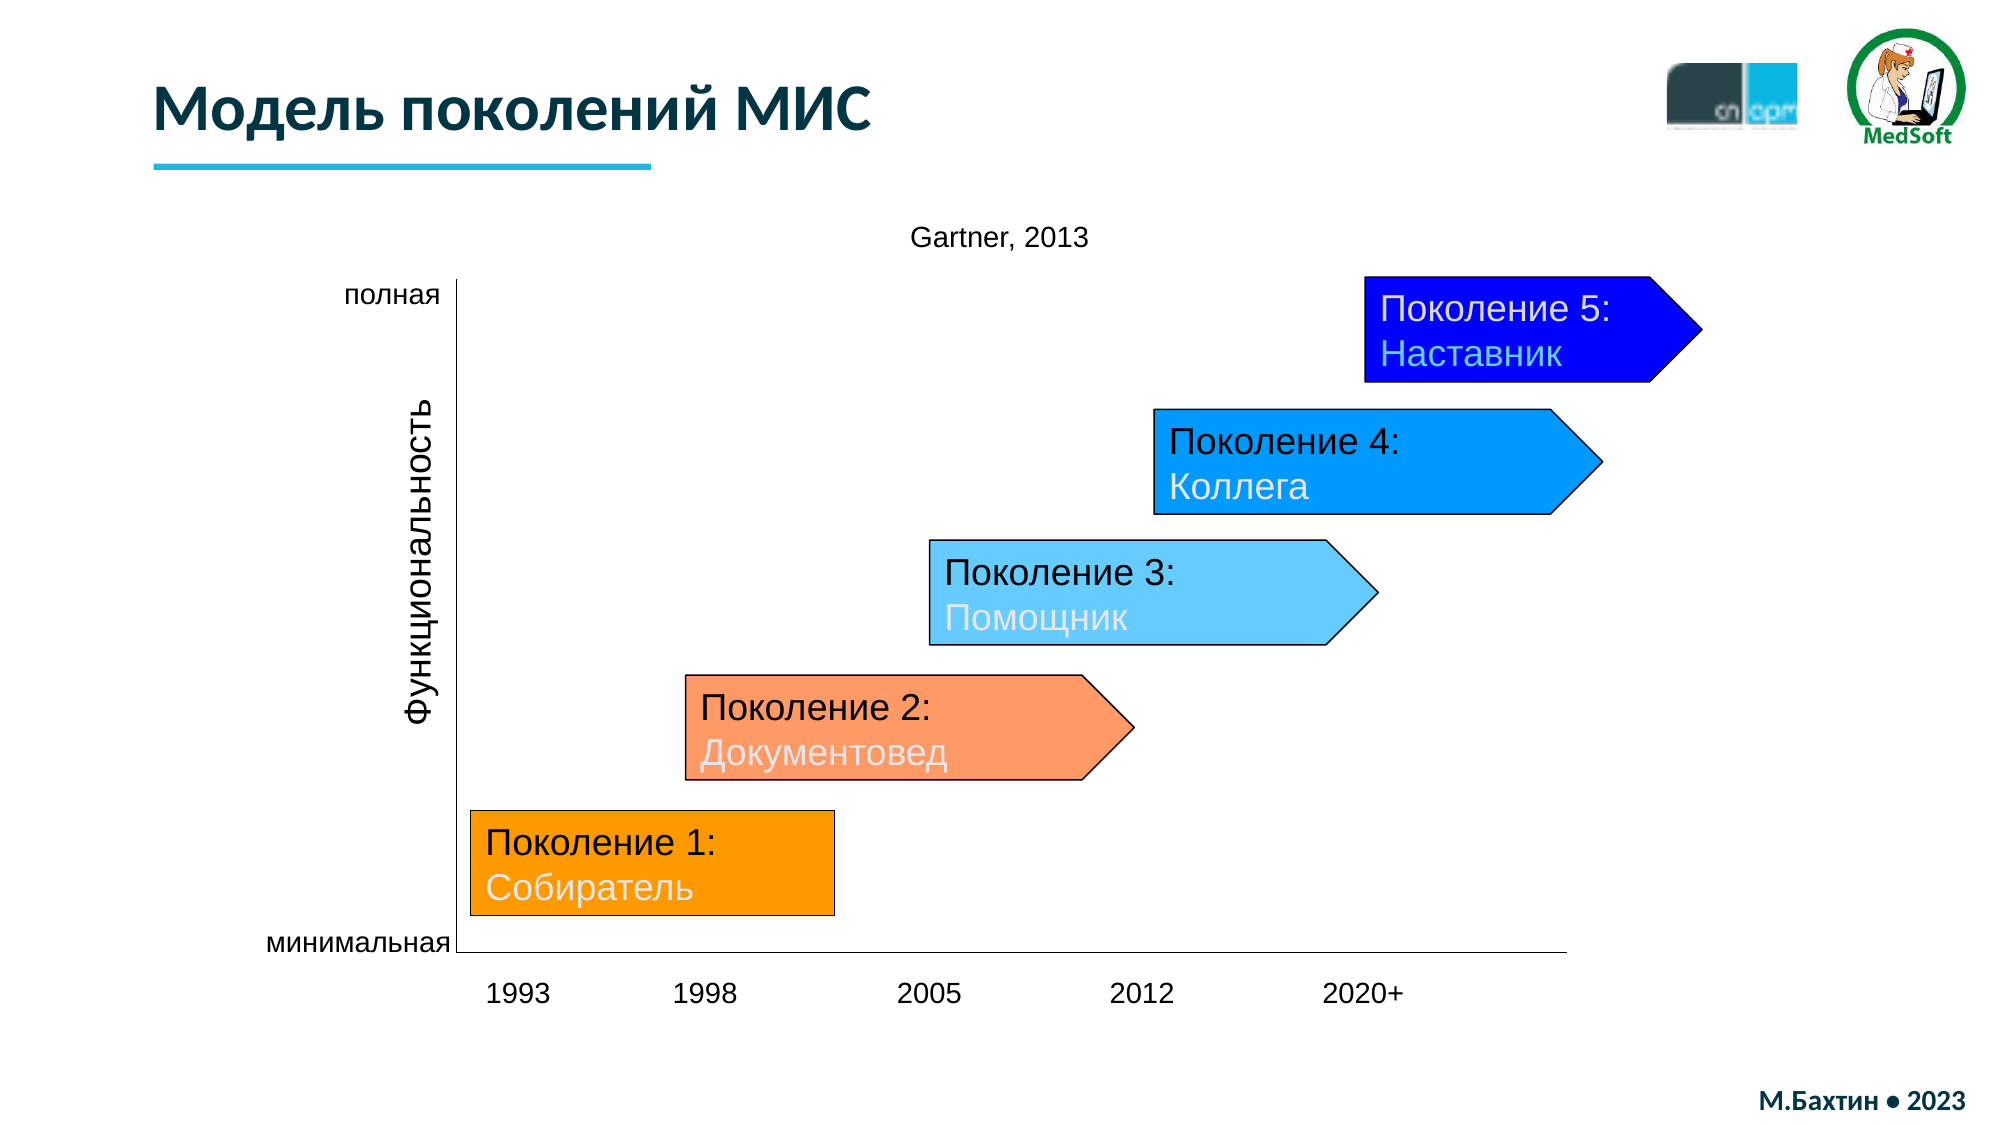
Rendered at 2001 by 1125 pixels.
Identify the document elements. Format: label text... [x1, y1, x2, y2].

text_box Поколение 5: Наставник [1365, 277, 1703, 382]
title Модель поколений МИС [137, 0, 1863, 218]
text_box 2012 [1094, 966, 1190, 1017]
picture [1863, 25, 1968, 149]
text_box Gartner, 2013 [895, 210, 1105, 261]
text_box 1998 [657, 966, 753, 1017]
text_box [153, 163, 652, 171]
text_box Поколение 1: Собиратель [470, 810, 835, 916]
text_box 2020+ [1307, 966, 1420, 1017]
text_box Поколение 3: Помощник [929, 540, 1379, 645]
text_box 1993 [470, 966, 566, 1017]
text_box Поколение 2: Документовед [685, 675, 1135, 780]
text_box полная [329, 268, 456, 318]
text_box минимальная [251, 916, 467, 967]
text_box Поколение 4: Коллега [1154, 409, 1603, 515]
text_box 2005 [882, 966, 977, 1017]
text_box Функциональность [385, 383, 446, 742]
